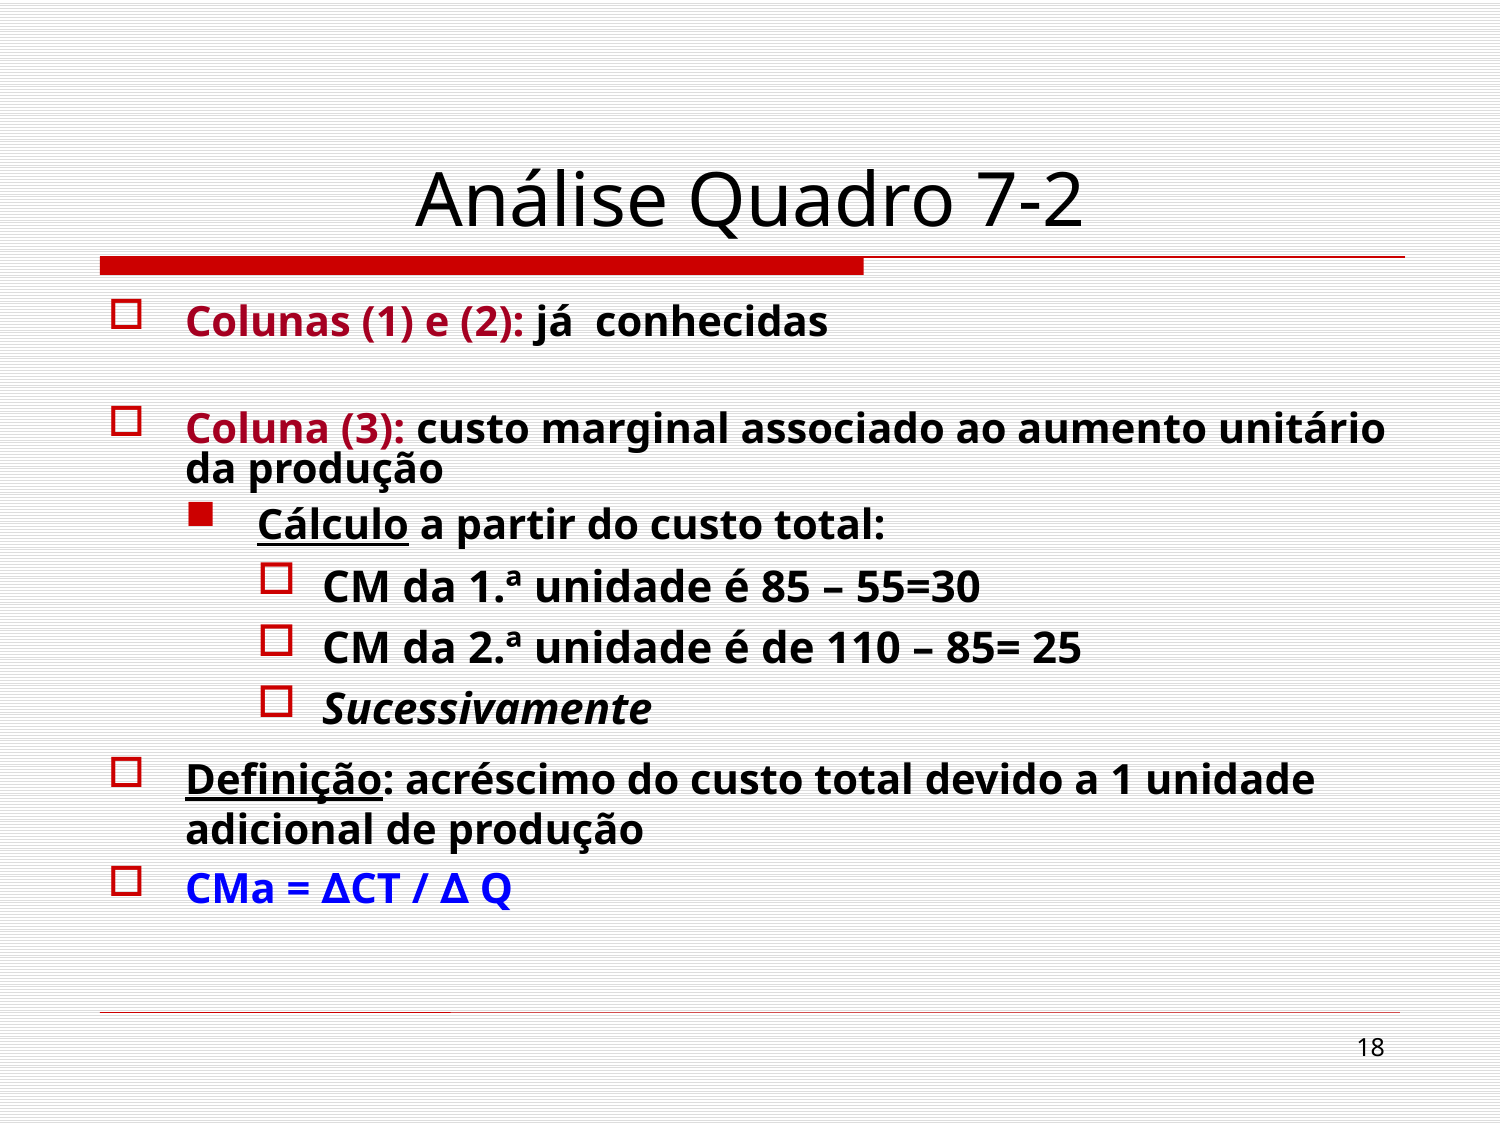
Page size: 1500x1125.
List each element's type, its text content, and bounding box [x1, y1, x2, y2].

title Análise Quadro 7-2 [94, 50, 1407, 250]
slide_number 18 [1074, 1024, 1400, 1103]
list Colunas (1) e (2): já conhecidas Coluna (3): custo marginal associado ao aumento unitário da produção Cálculo a partir do custo total: CM da 1.ª unidade é 85 – 55=30 CM da 2.ª unidade é de 110 – 85= 25 Sucessivamente Definição: acréscimo do custo total devido a 1 unidade adicional de produção CMa = ∆CT / ∆ Q [92, 287, 1447, 988]
